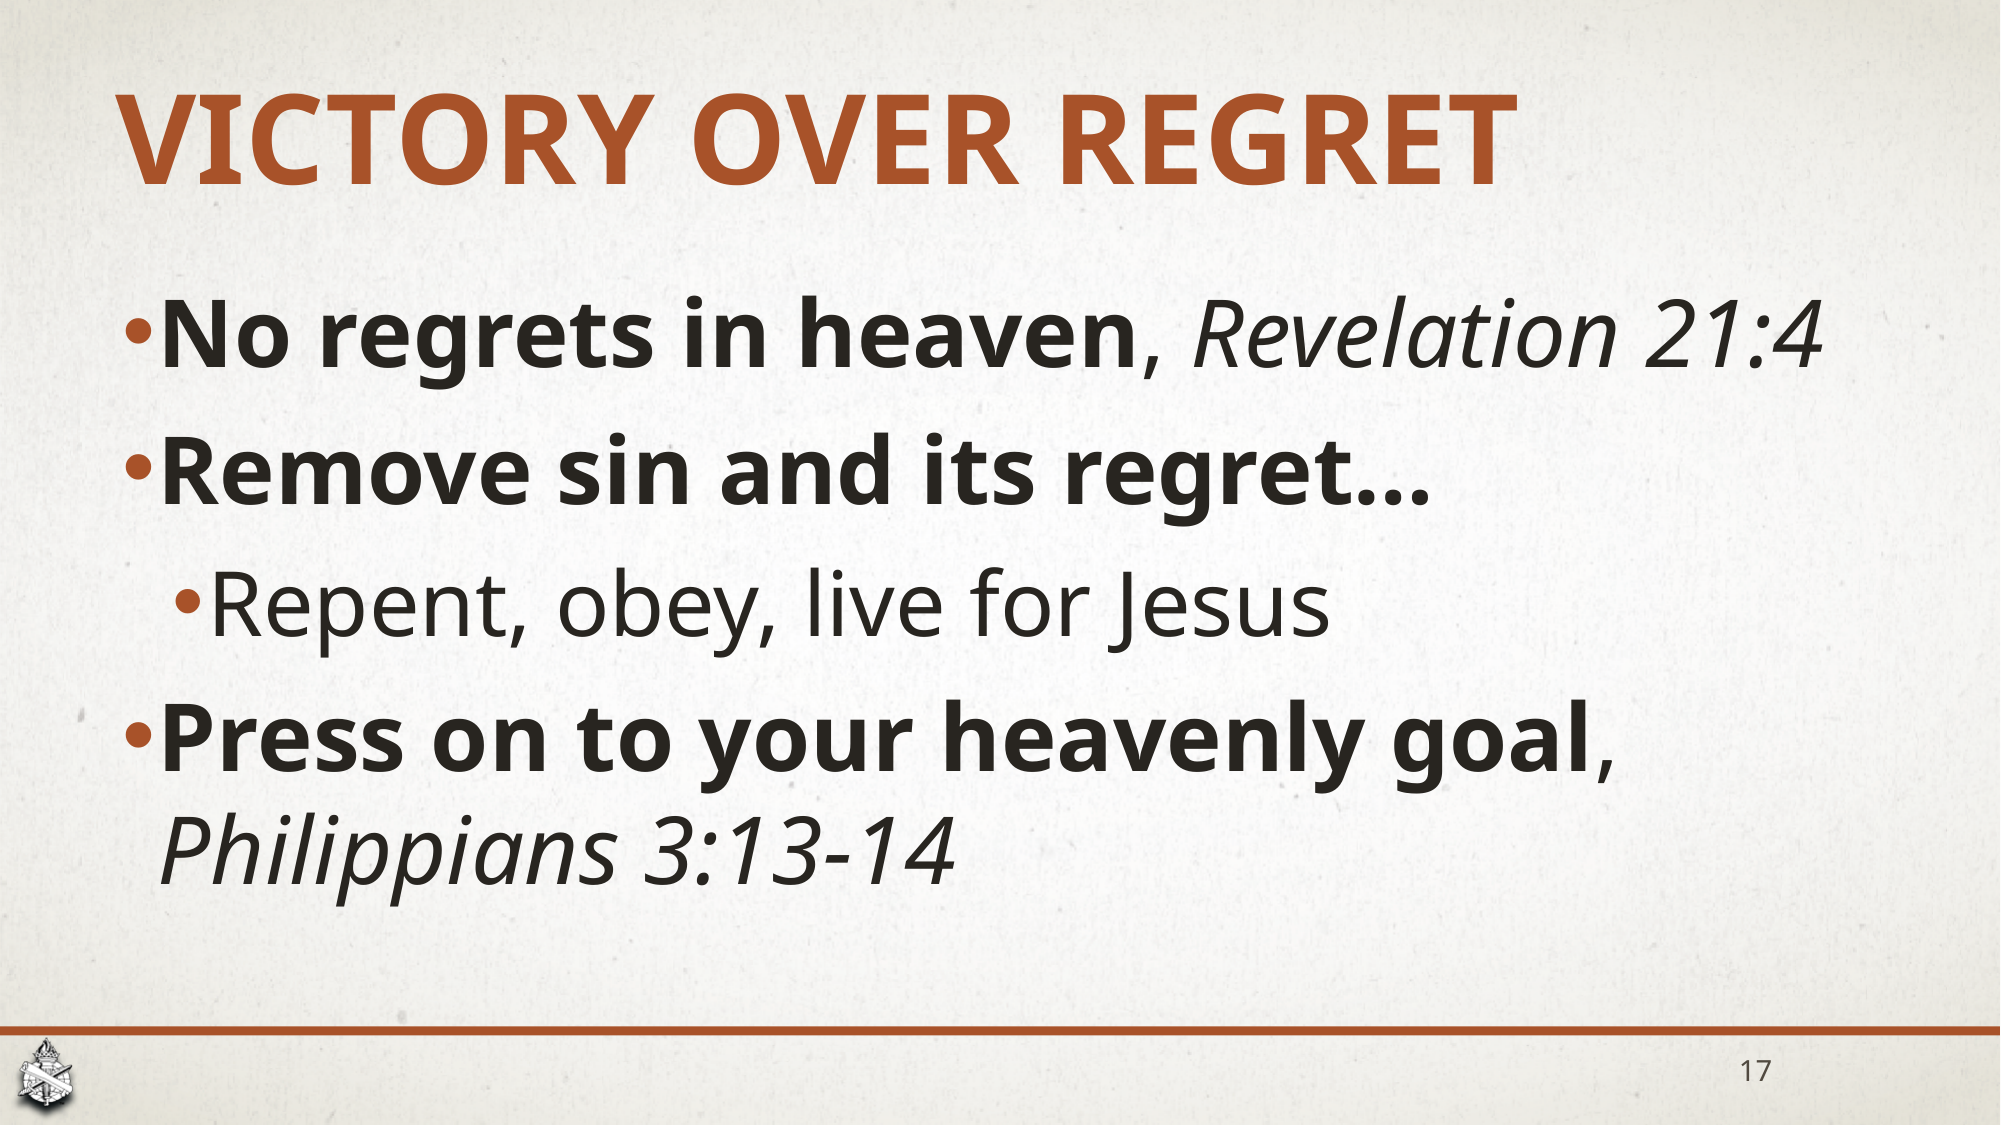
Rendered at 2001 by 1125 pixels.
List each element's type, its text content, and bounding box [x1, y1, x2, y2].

list No regrets in heaven, Revelation 21:4 Remove sin and its regret… Repent, obey, live for Jesus Press on to your heavenly goal, Philippians 3:13-14 [100, 266, 1915, 993]
picture [0, 0, 2001, 1125]
title Victory Over regret [100, 31, 1915, 220]
slide_number 17 [1672, 1053, 1788, 1093]
